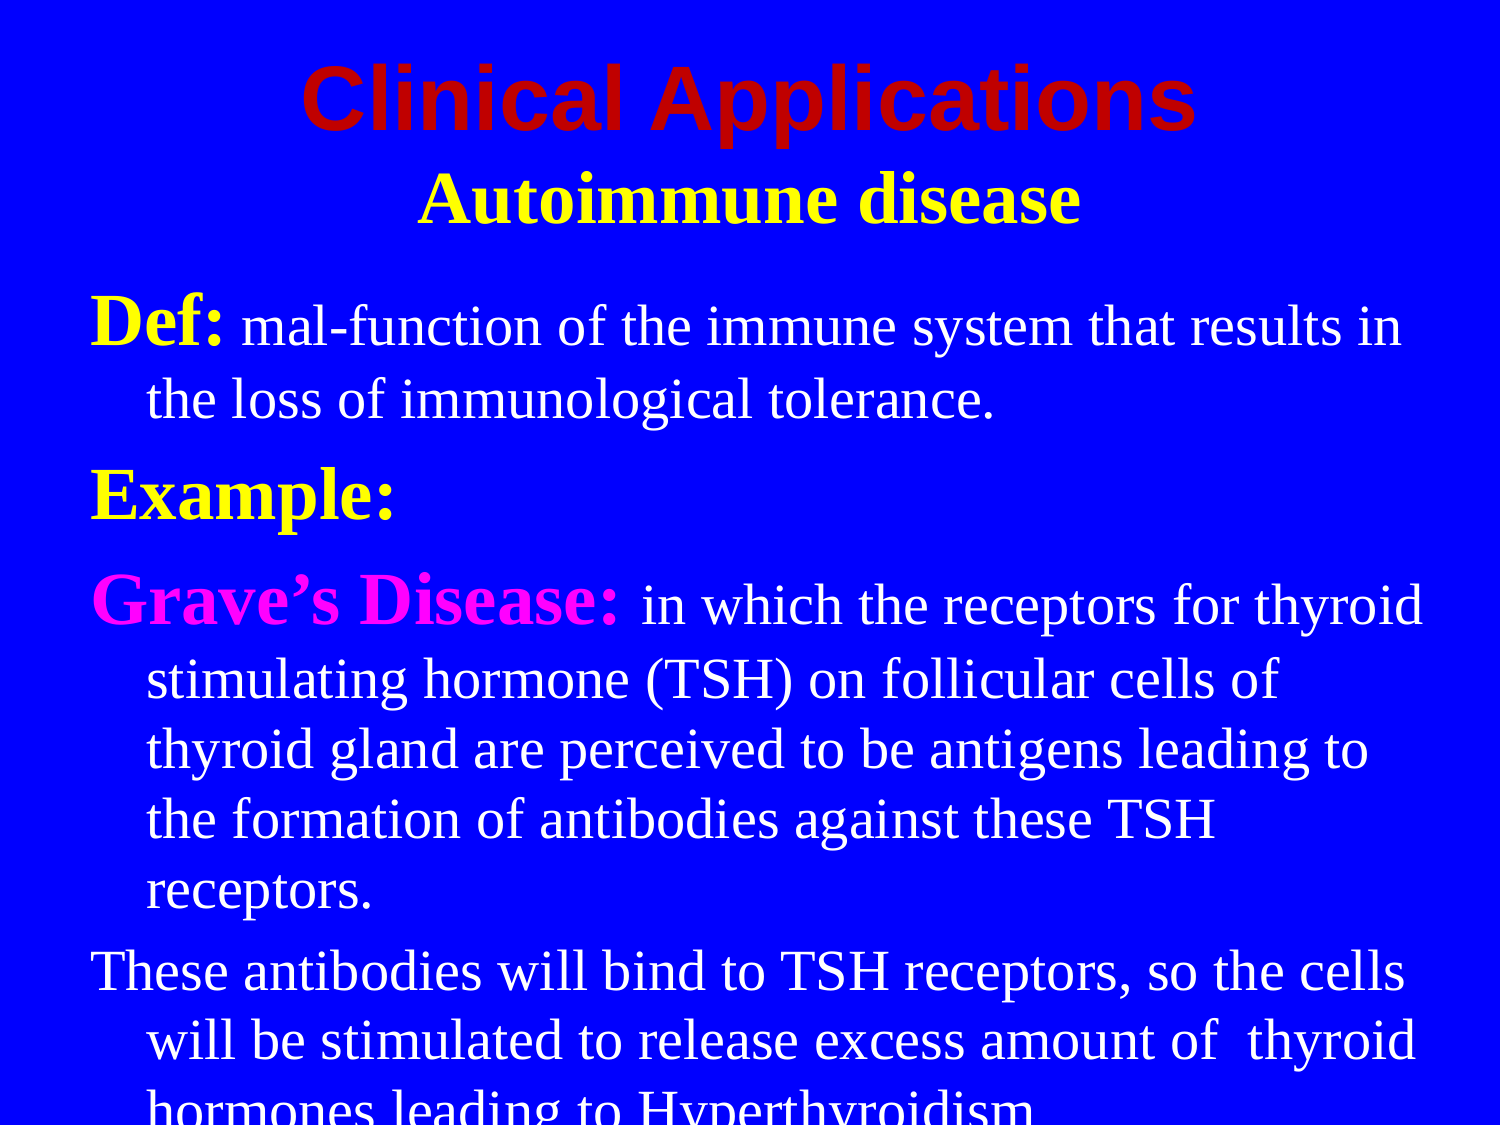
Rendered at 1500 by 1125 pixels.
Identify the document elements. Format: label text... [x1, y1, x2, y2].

list Def: mal-function of the immune system that results in the loss of immunological tolerance. Example: Grave’s Disease: in which the receptors for thyroid stimulating hormone (TSH) on follicular cells of thyroid gland are perceived to be antigens leading to the formation of antibodies against these TSH receptors. These antibodies will bind to TSH receptors, so the cells will be stimulated to release excess amount of thyroid hormones leading to Hyperthyroidism [74, 262, 1471, 1006]
title Clinical Applications Autoimmune disease [74, 44, 1426, 233]
